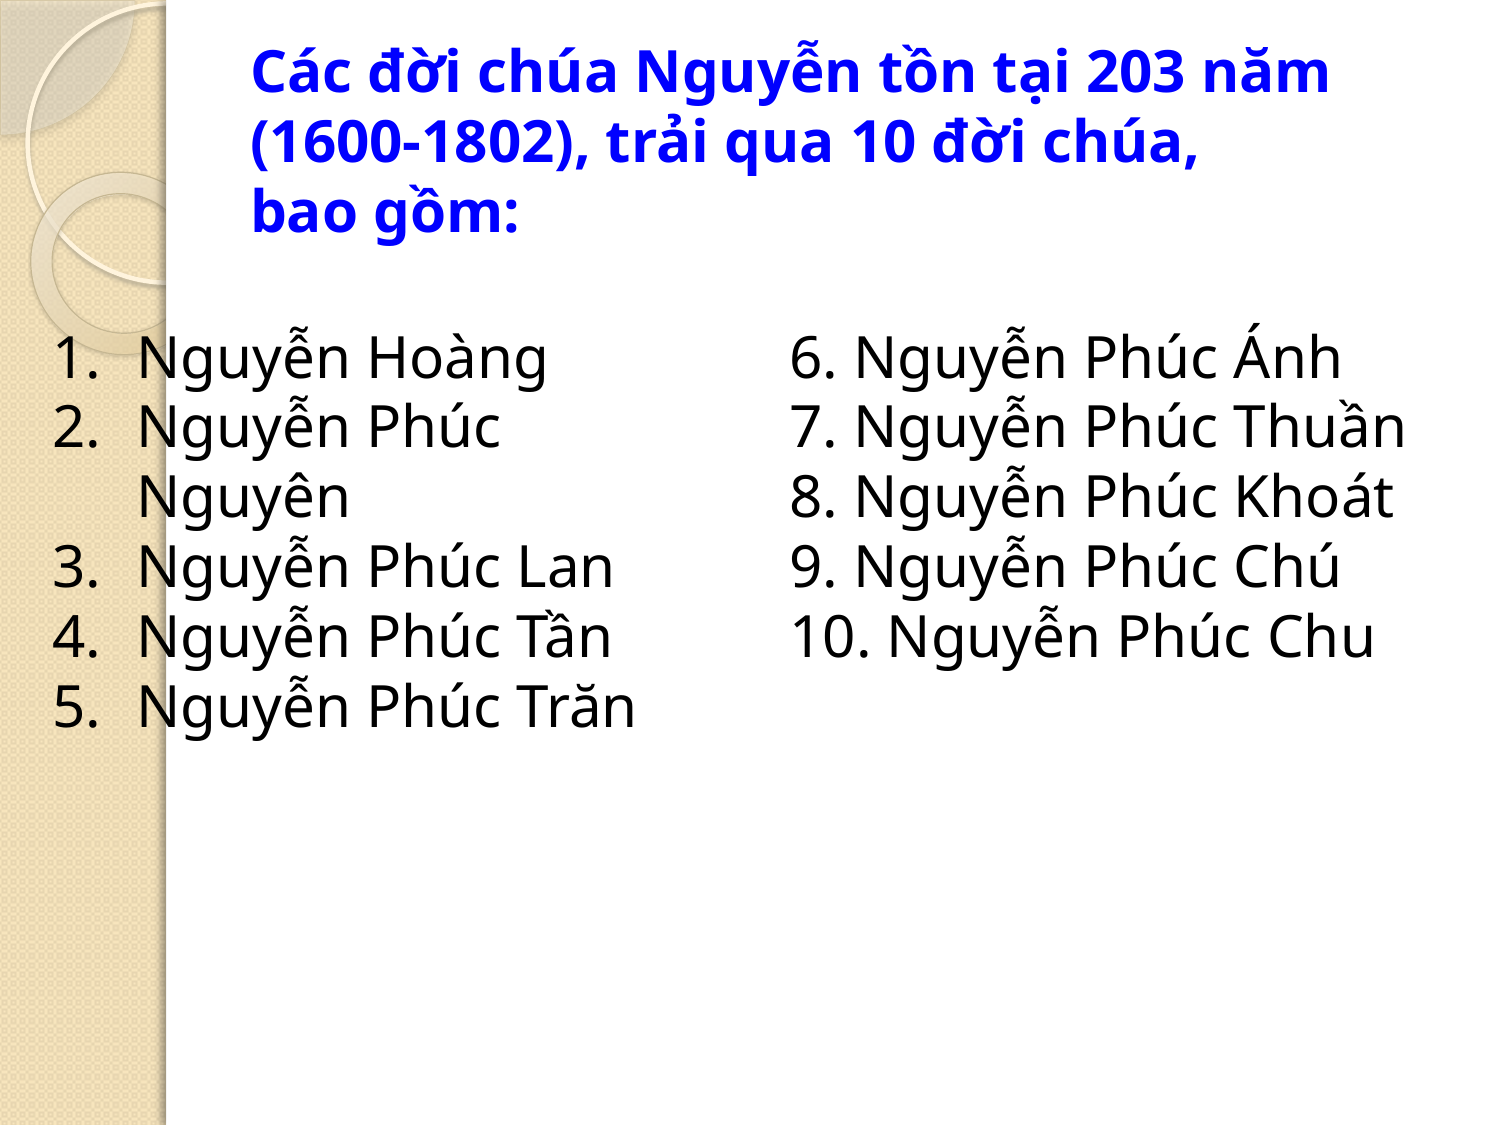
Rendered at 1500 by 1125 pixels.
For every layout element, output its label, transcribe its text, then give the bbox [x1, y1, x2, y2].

list Nguyễn Hoàng Nguyễn Phúc Nguyên Nguyễn Phúc Lan Nguyễn Phúc Tần Nguyễn Phúc Trăn [37, 312, 738, 1055]
title Các đời chúa Nguyễn tồn tại 203 năm (1600-1802), trải qua 10 đời chúa, bao gồm: [235, 45, 1466, 233]
list 6. Nguyễn Phúc Ánh 7. Nguyễn Phúc Thuần 8. Nguyễn Phúc Khoát 9. Nguyễn Phúc Chú 10. Nguyễn Phúc Chu [774, 312, 1475, 1055]
